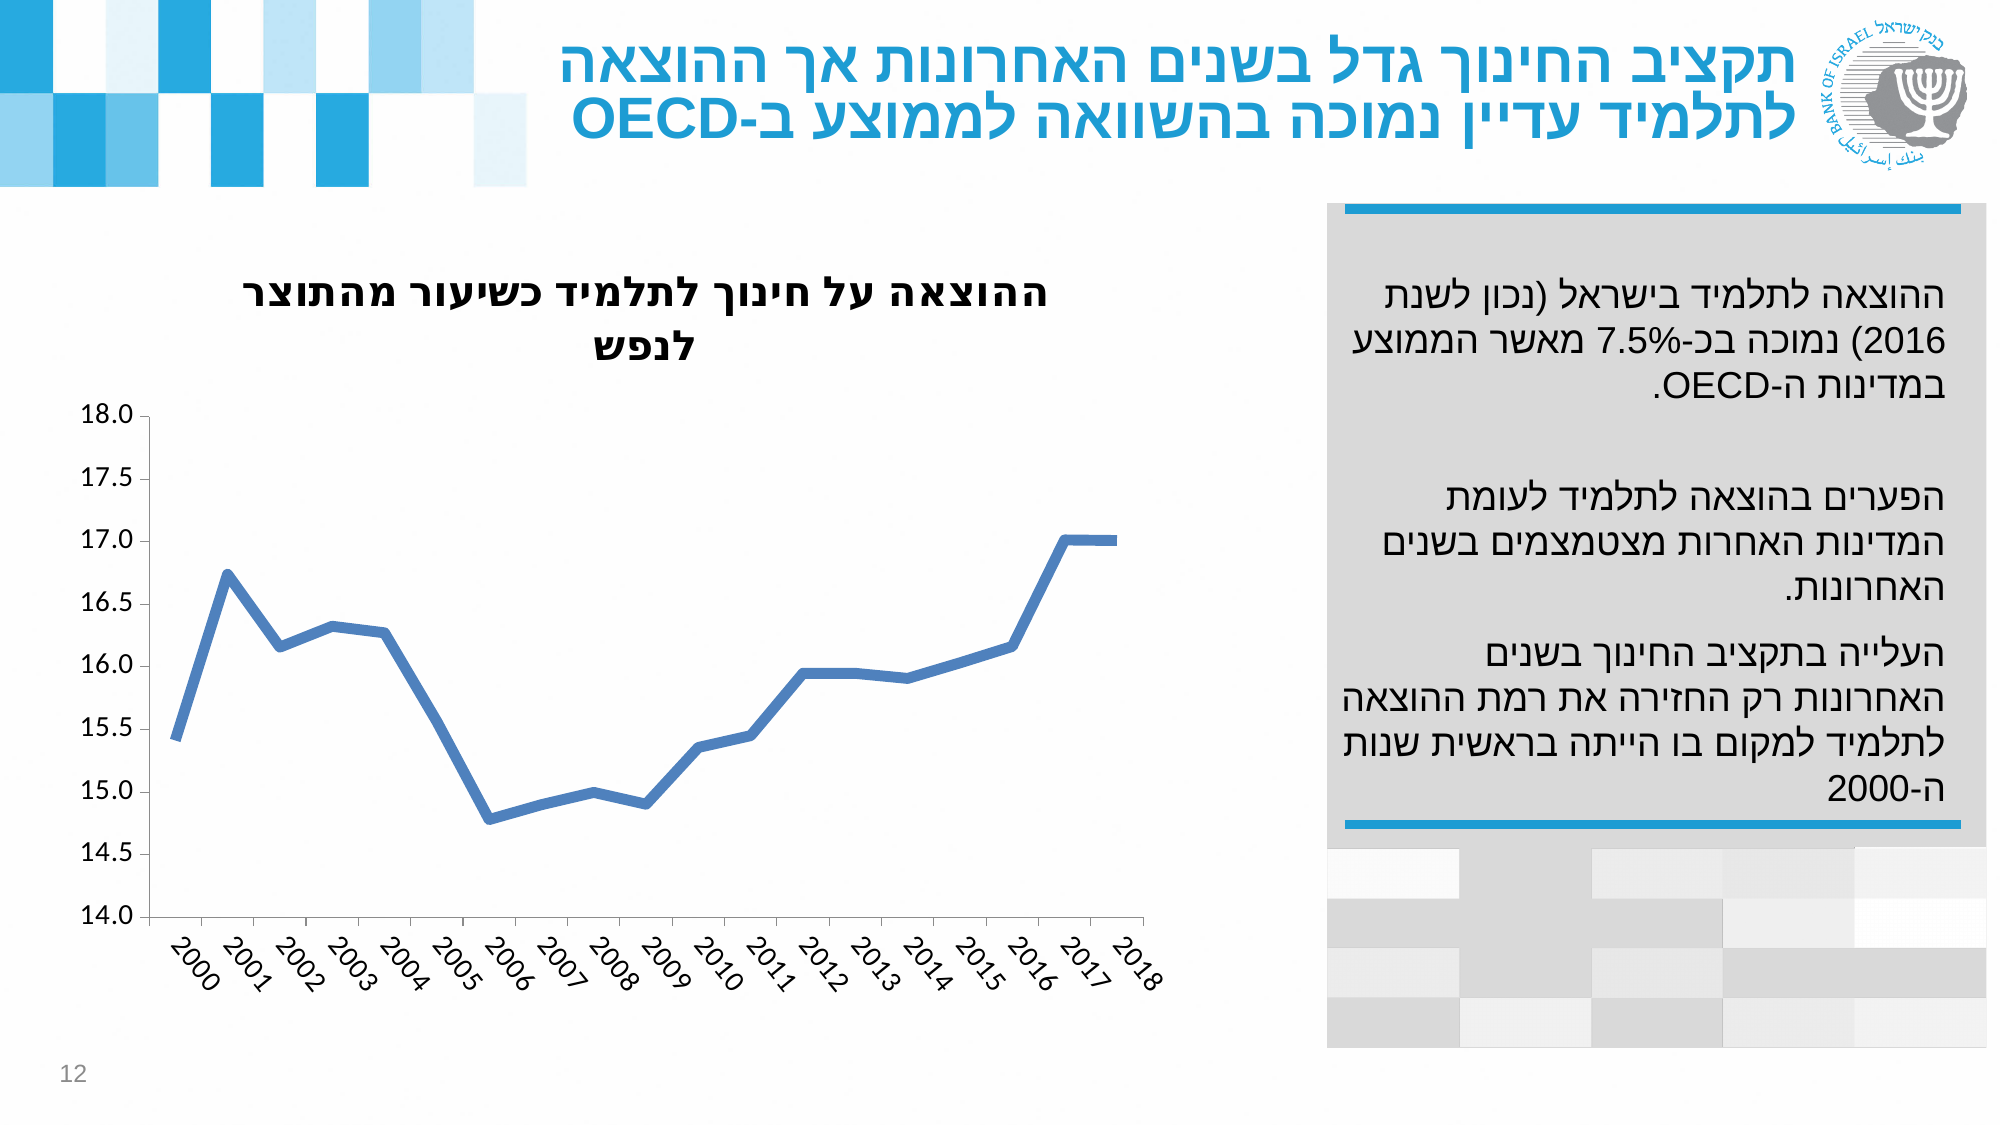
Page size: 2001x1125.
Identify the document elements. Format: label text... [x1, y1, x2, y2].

chart [56, 227, 1191, 1016]
picture [0, 0, 2001, 1125]
slide_number 12 [44, 1042, 184, 1103]
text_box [1327, 203, 1987, 1049]
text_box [1309, 264, 1961, 774]
text_box תקציב החינוך גדל בשנים האחרונות אך ההוצאה לתלמיד עדיין נמוכה בהשוואה לממוצע ב-OECD [533, 30, 1814, 184]
